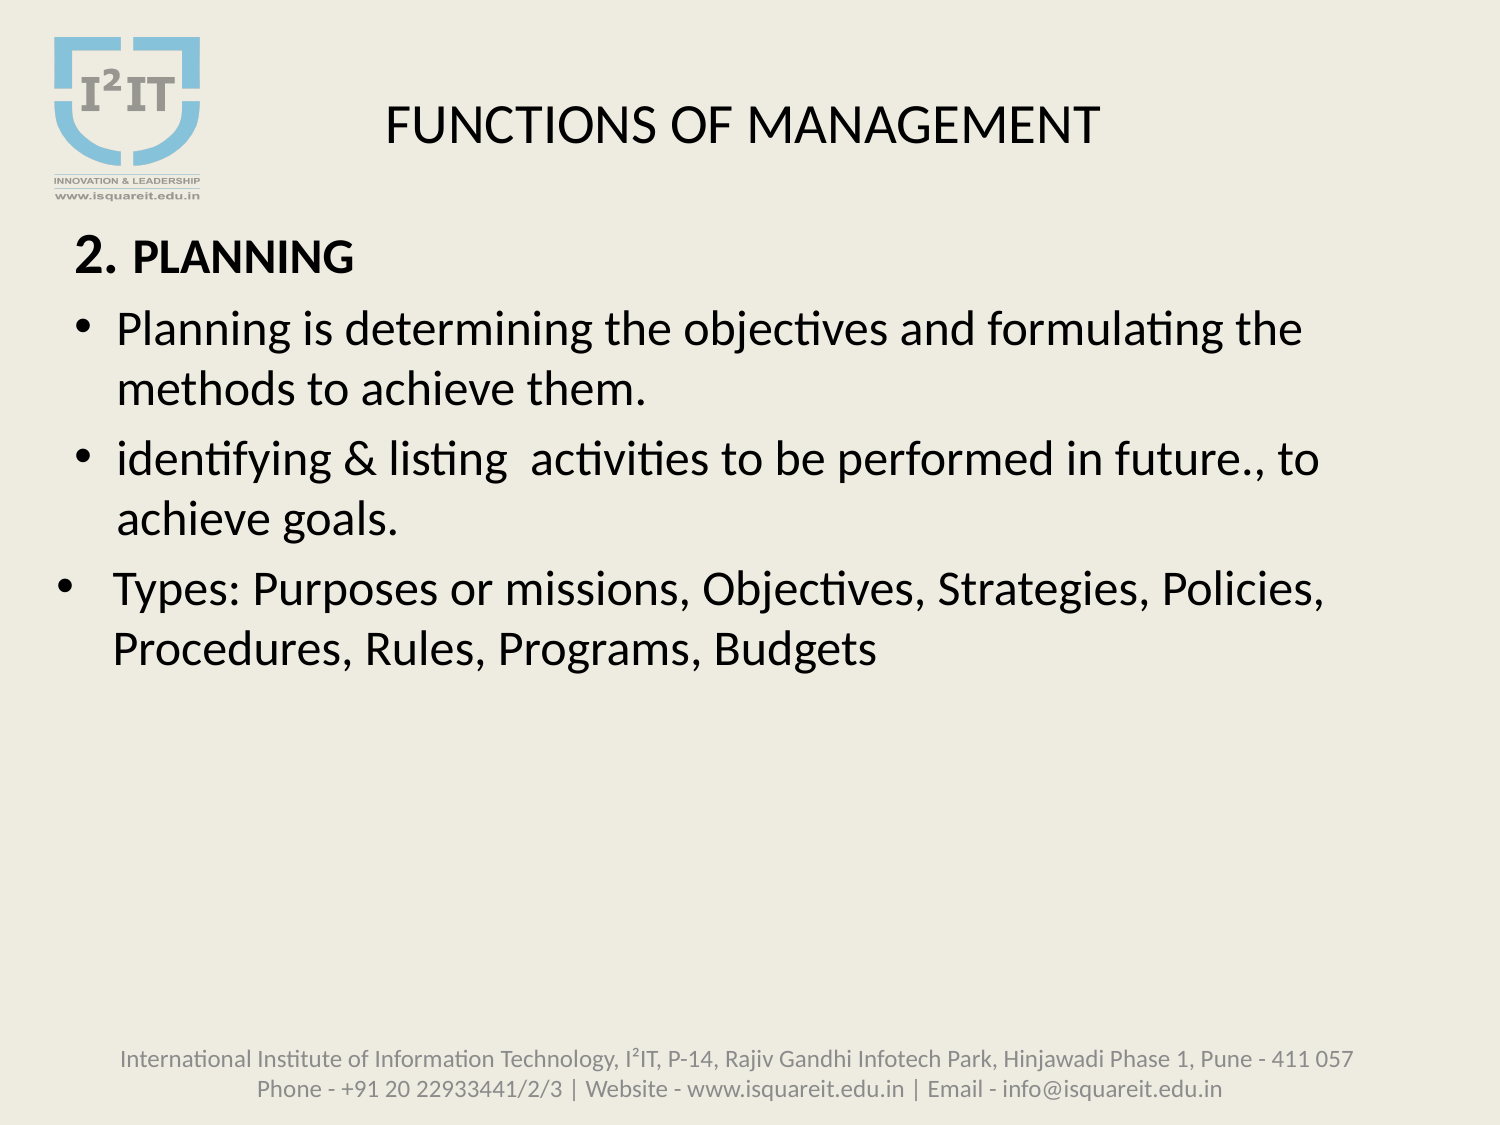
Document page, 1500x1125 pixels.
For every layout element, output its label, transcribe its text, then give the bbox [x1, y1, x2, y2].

title FUNCTIONS OF MANAGEMENT [74, 77, 1426, 232]
picture [41, 30, 213, 209]
footer International Institute of Information Technology, I²IT, P-14, Rajiv Gandhi Infotech Park, Hinjawadi Phase 1, Pune - 411 057 Phone - +91 20 22933441/2/3 | Website - www.isquareit.edu.in | Email - info@isquareit.edu.in [76, 1042, 1412, 1103]
list 2. PLANNING Planning is determining the objectives and formulating the methods to achieve them. identifying & listing activities to be performed in future., to achieve goals. Types: Purposes or missions, Objectives, Strategies, Policies, Procedures, Rules, Programs, Budgets [41, 207, 1471, 1095]
